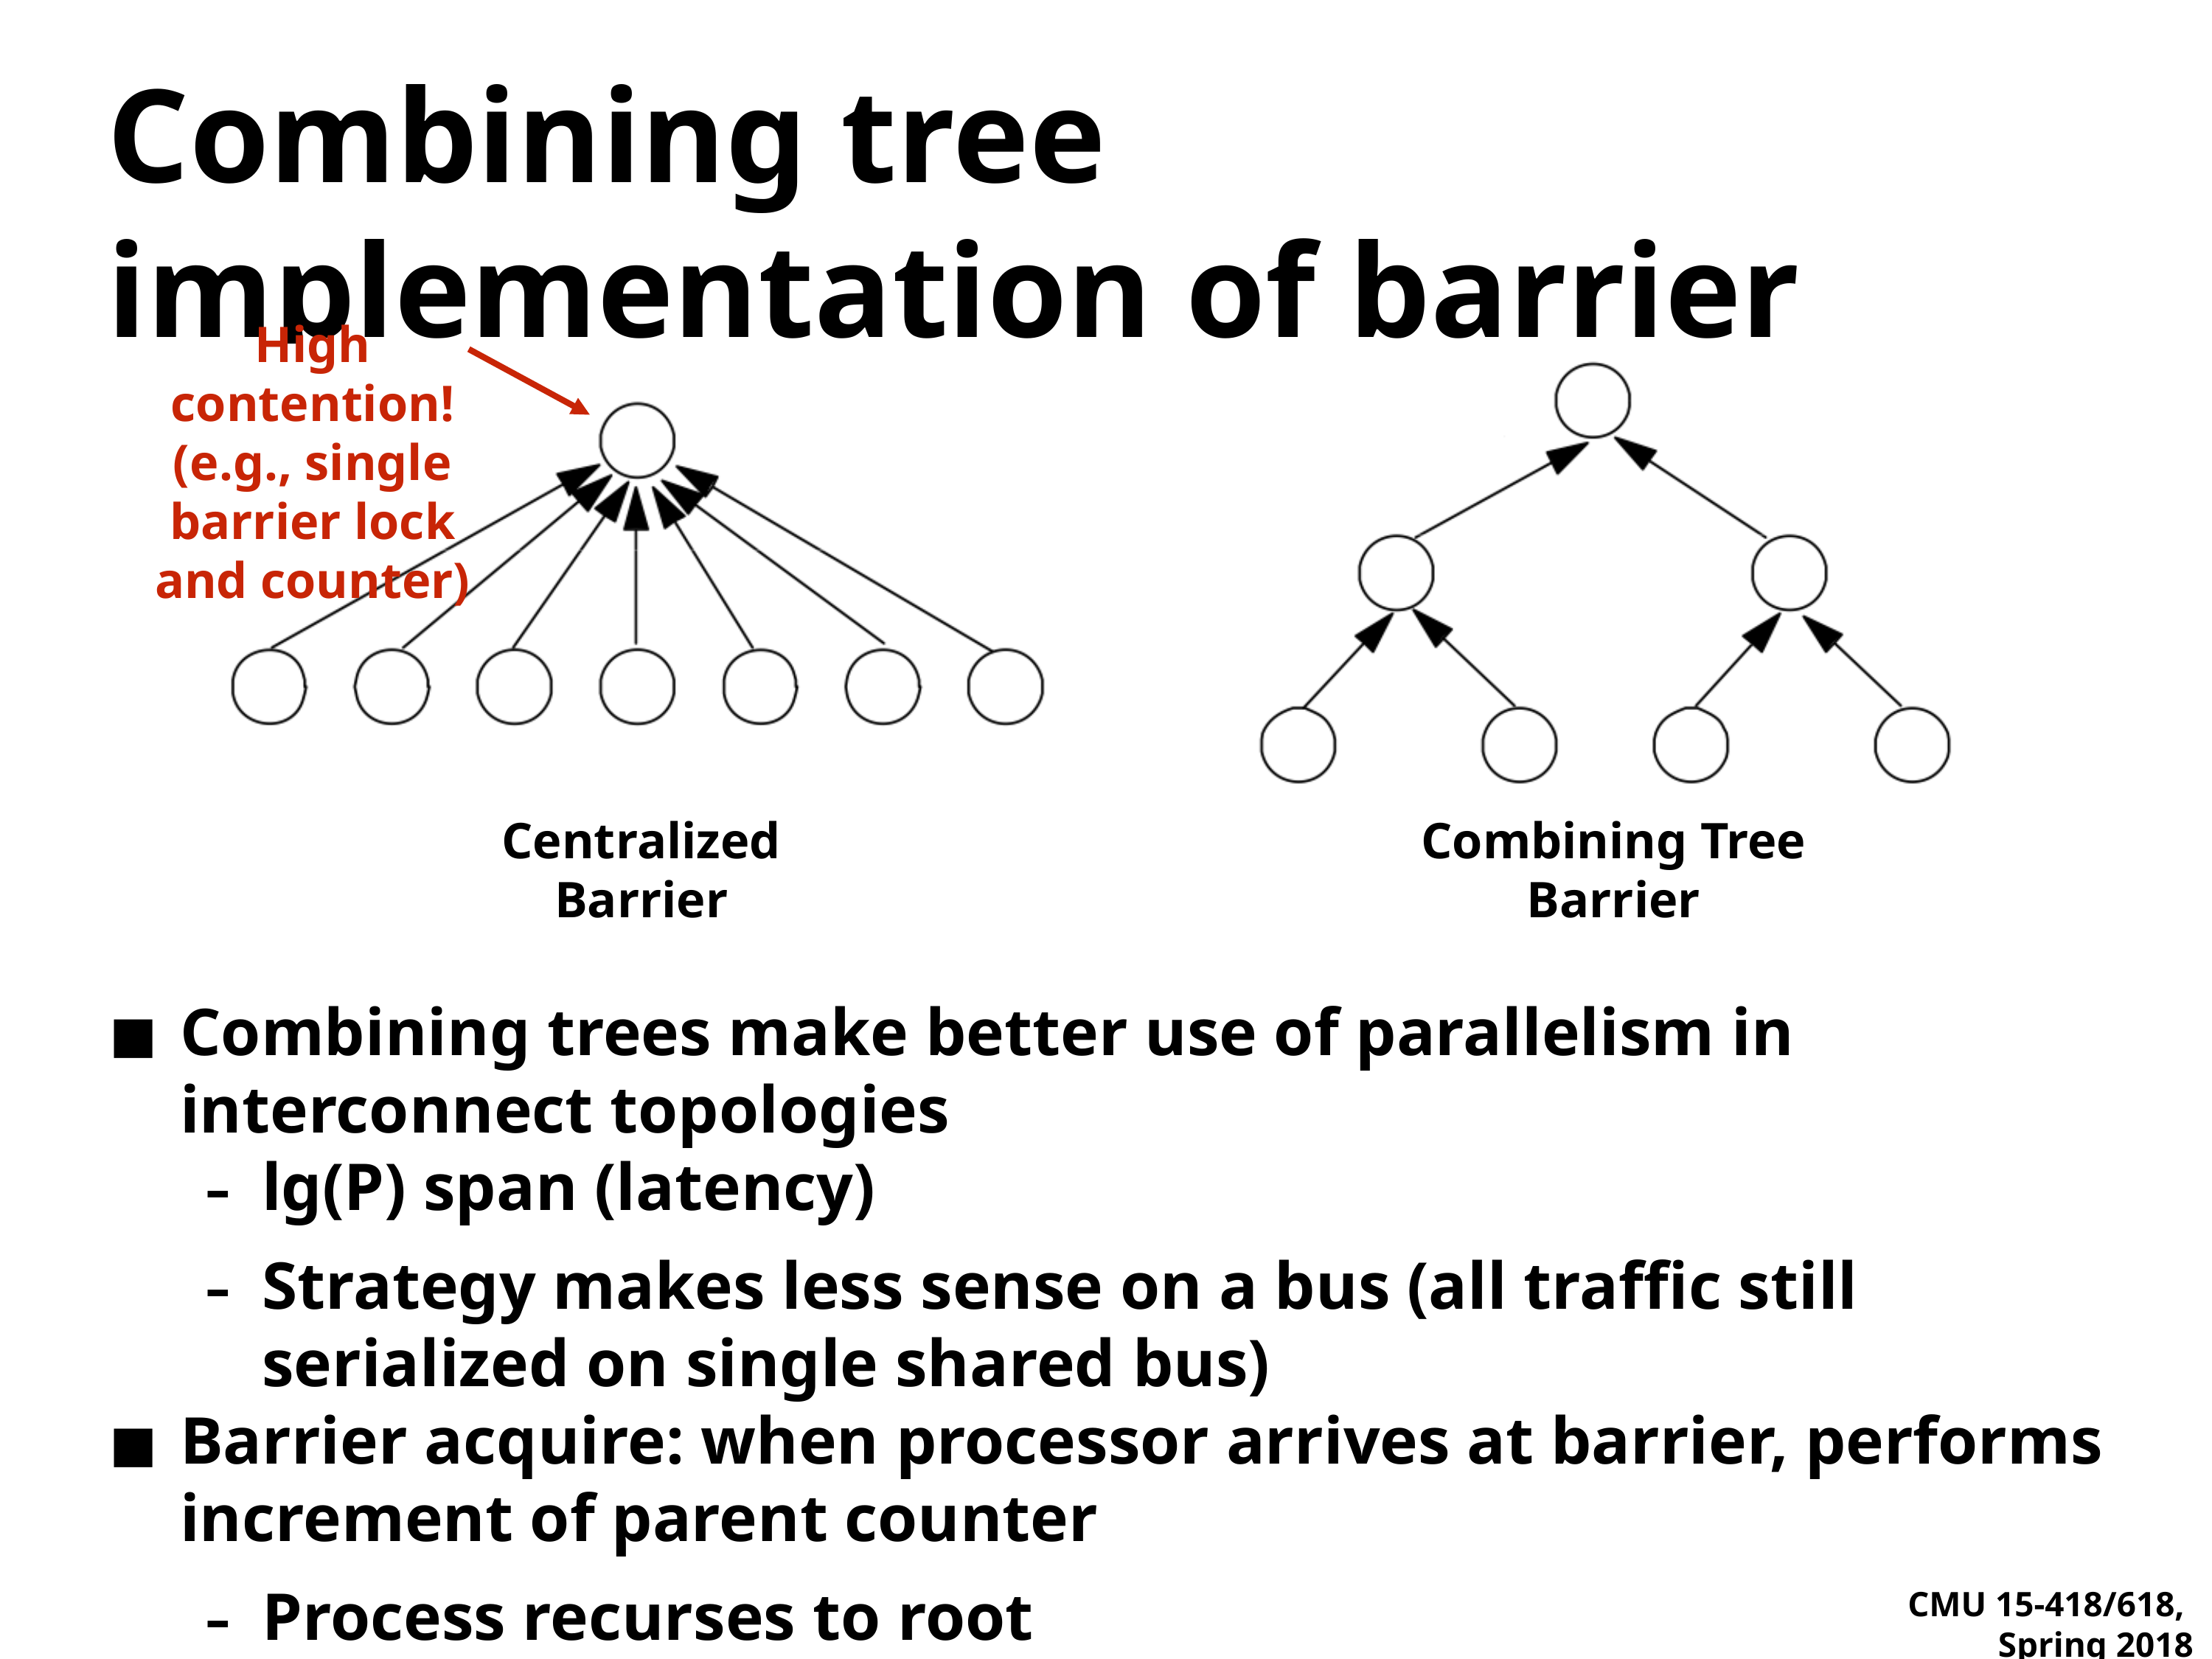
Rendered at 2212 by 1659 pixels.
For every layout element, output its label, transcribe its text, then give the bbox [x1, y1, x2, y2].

title Combining tree implementation of barrier [100, 47, 2056, 184]
list Combining trees make better use of parallelism in interconnect topologies lg(P) span (latency) Strategy makes less sense on a bus (all traffic still serialized on single shared bus) Barrier acquire: when processor arrives at barrier, performs increment of parent counter Process recurses to root Barrier release: beginning from root, notify children of release [100, 984, 2164, 1585]
text_box High contention! (e.g., single barrier lock and counter) [125, 307, 500, 615]
text_box Combining Tree Barrier [1382, 824, 1845, 934]
picture [209, 344, 2002, 818]
text_box Centralized Barrier [454, 824, 828, 934]
